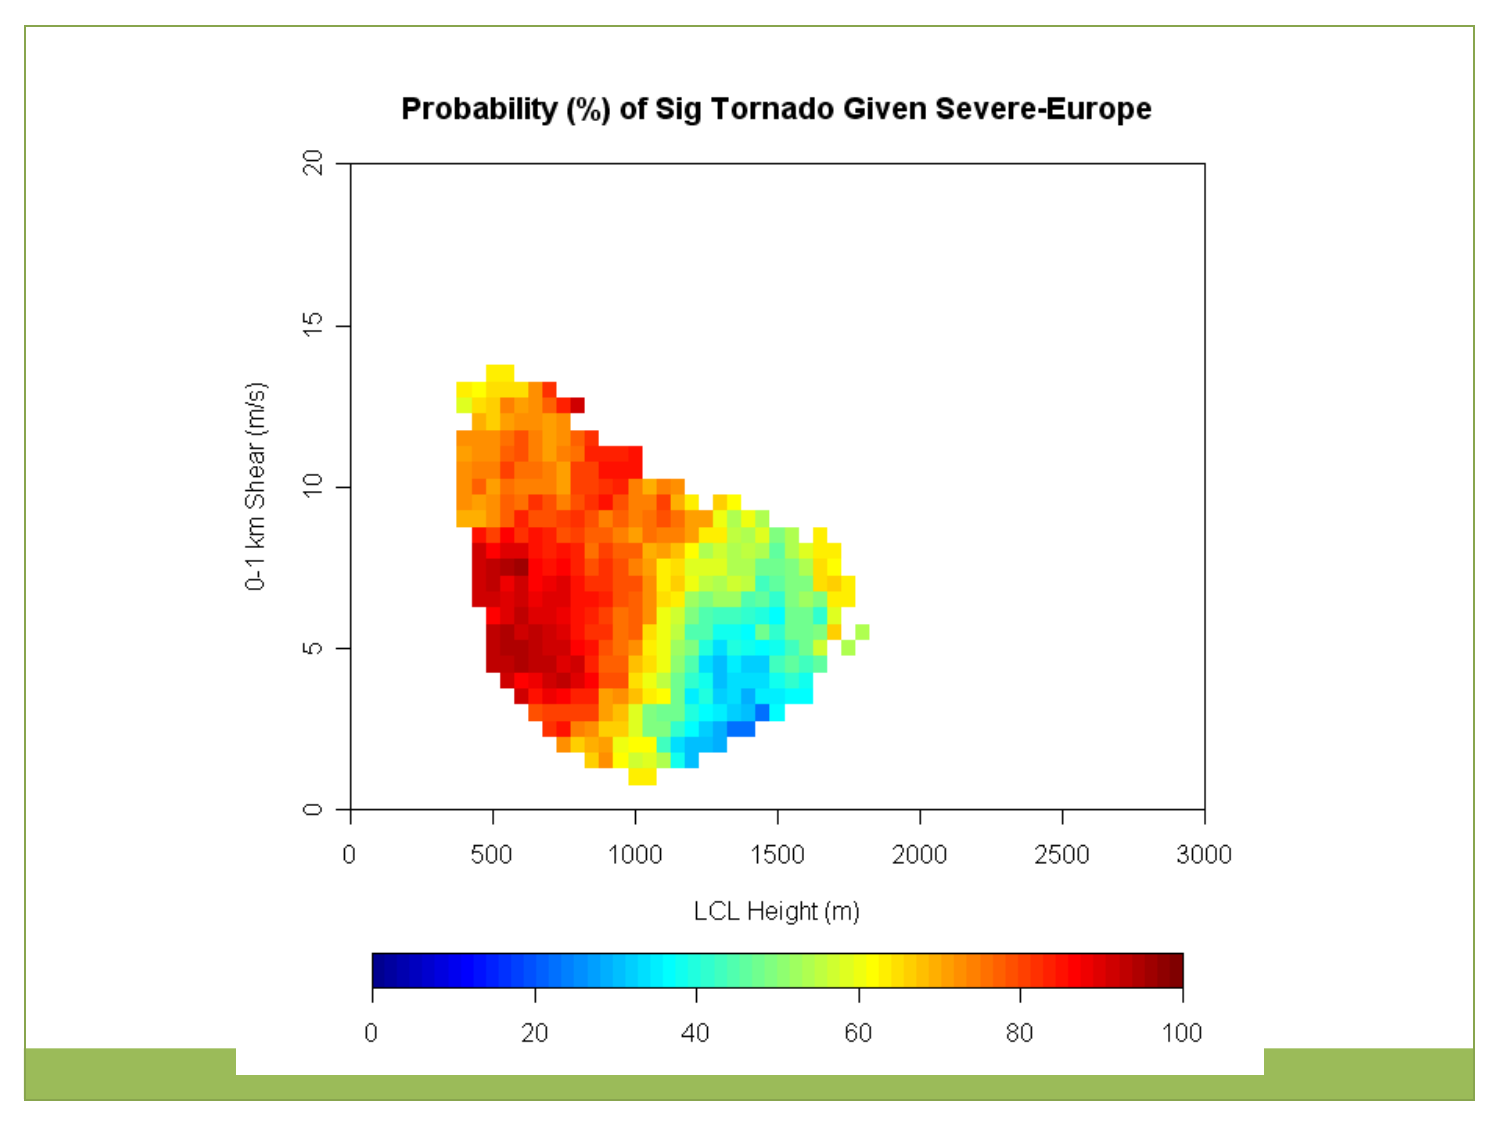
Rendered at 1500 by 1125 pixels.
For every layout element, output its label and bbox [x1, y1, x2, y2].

picture [236, 49, 1264, 1076]
